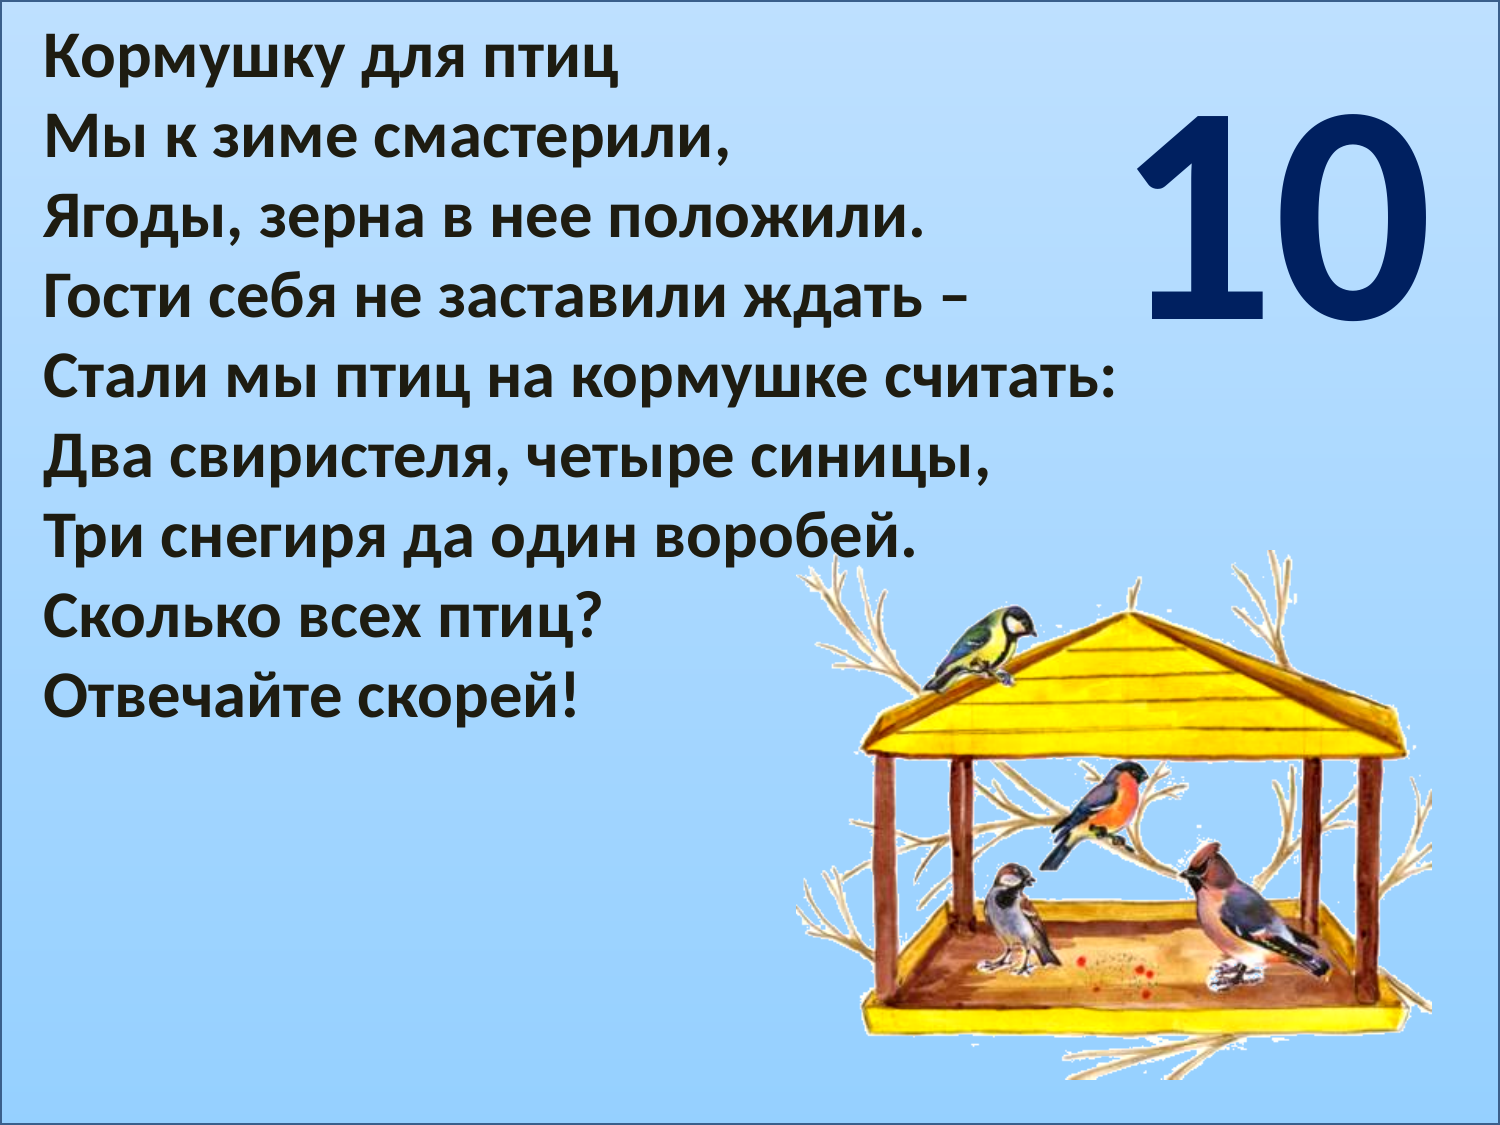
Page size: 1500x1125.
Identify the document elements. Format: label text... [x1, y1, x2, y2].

text_box Кормушку для птиц Мы к зиме смастерили, Ягоды, зерна в нее положили. Гости себя не заставили ждать – Стали мы птиц на кормушке считать: Два свиристеля, четыре синицы, Три снегиря да один воробей. Сколько всех птиц? Отвечайте скорей! [28, 3, 1135, 739]
text_box 10 [1101, 0, 1500, 390]
picture [796, 550, 1433, 1081]
text_box [0, 0, 1500, 1125]
